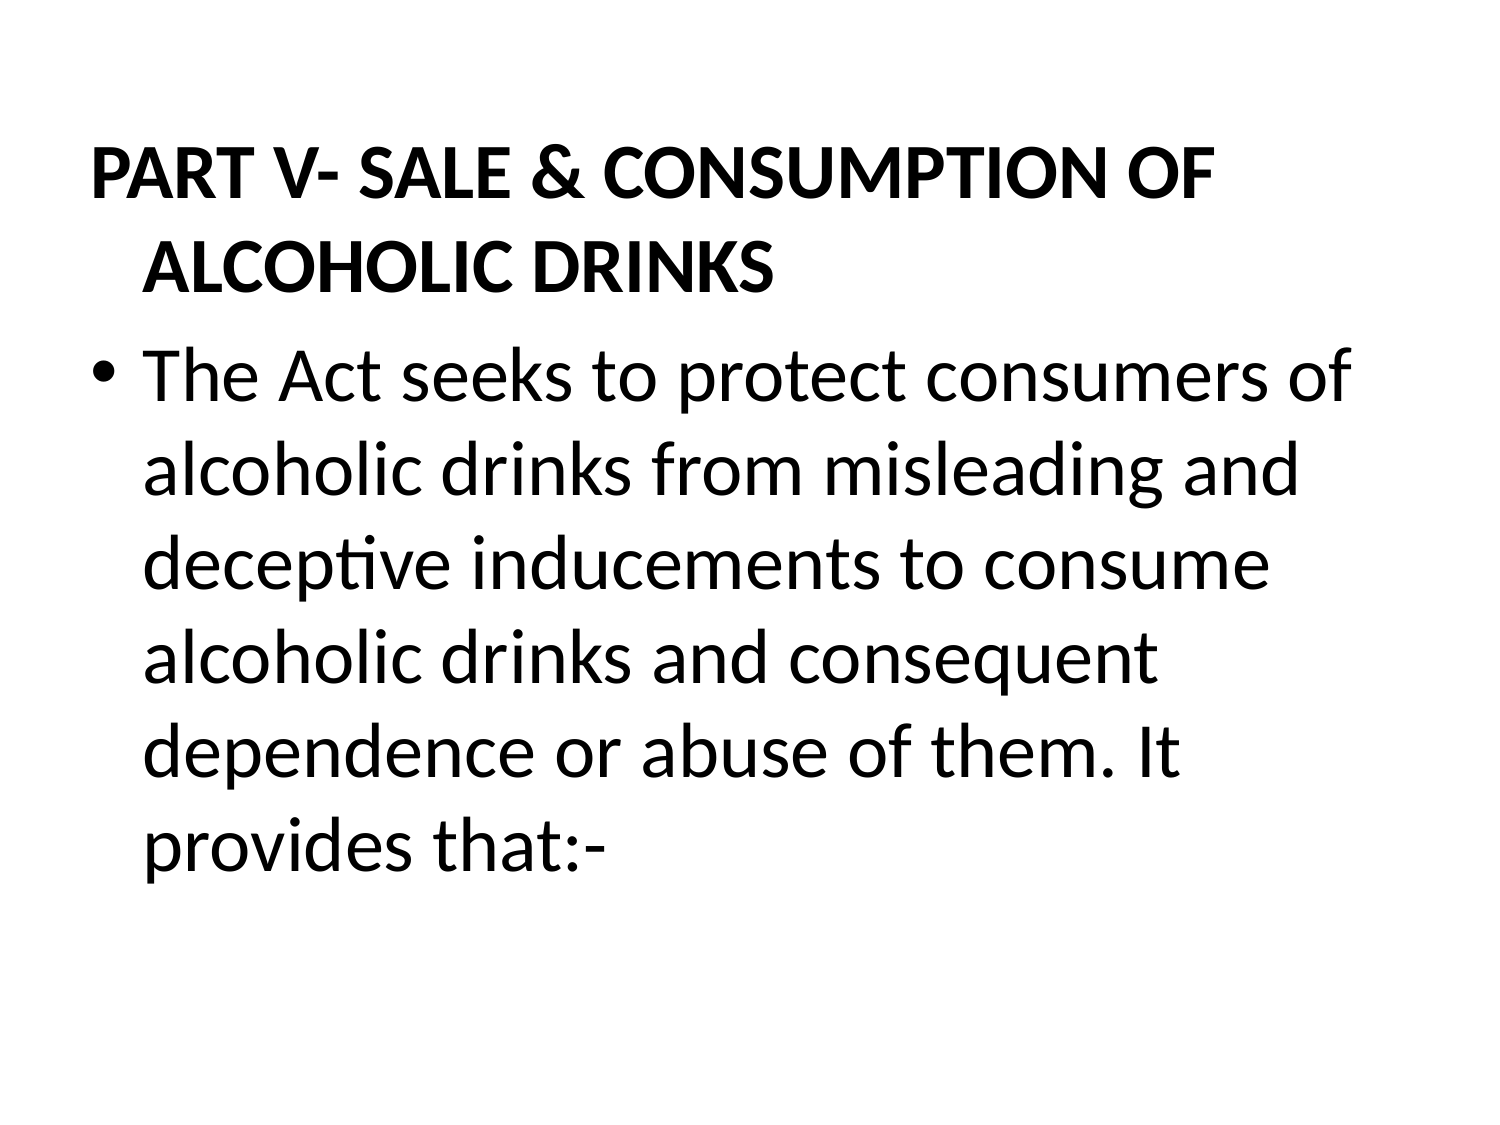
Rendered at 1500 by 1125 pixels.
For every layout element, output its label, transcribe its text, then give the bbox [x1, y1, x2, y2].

list PART V- SALE & CONSUMPTION OF ALCOHOLIC DRINKS The Act seeks to protect consumers of alcoholic drinks from misleading and deceptive inducements to consume alcoholic drinks and consequent dependence or abuse of them. It provides that:- [74, 112, 1426, 1006]
